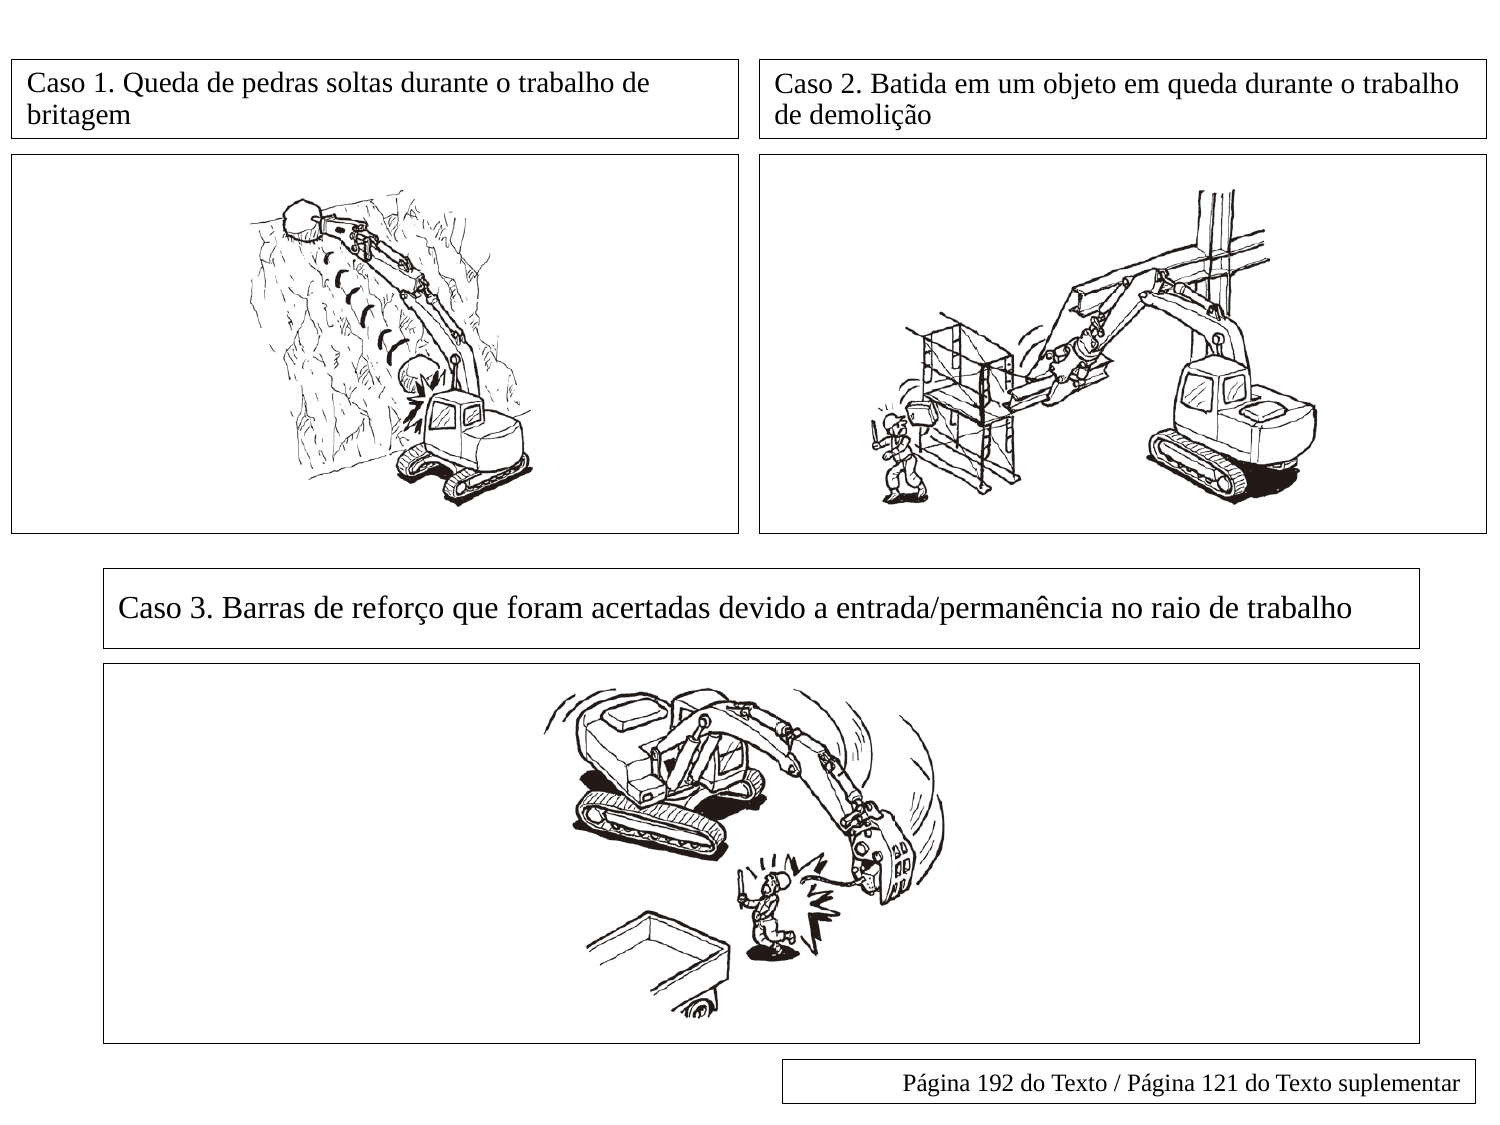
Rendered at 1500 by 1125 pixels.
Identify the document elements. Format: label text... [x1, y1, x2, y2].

text_box [759, 154, 1487, 534]
text_box Página 192 do Texto / Página 121 do Texto suplementar [782, 1059, 1476, 1104]
text_box [103, 663, 1420, 1044]
text_box [11, 154, 739, 534]
picture [525, 671, 953, 1030]
picture [846, 171, 1337, 514]
title Caso 1. Queda de pedras soltas durante o trabalho de britagem [11, 59, 739, 139]
text_box Caso 3. Barras de reforço que foram acertadas devido a entrada/permanência no raio de trabalho [103, 568, 1420, 649]
text_box Caso 2. Batida em um objeto em queda durante o trabalho de demolição [759, 59, 1487, 139]
picture [148, 171, 601, 520]
